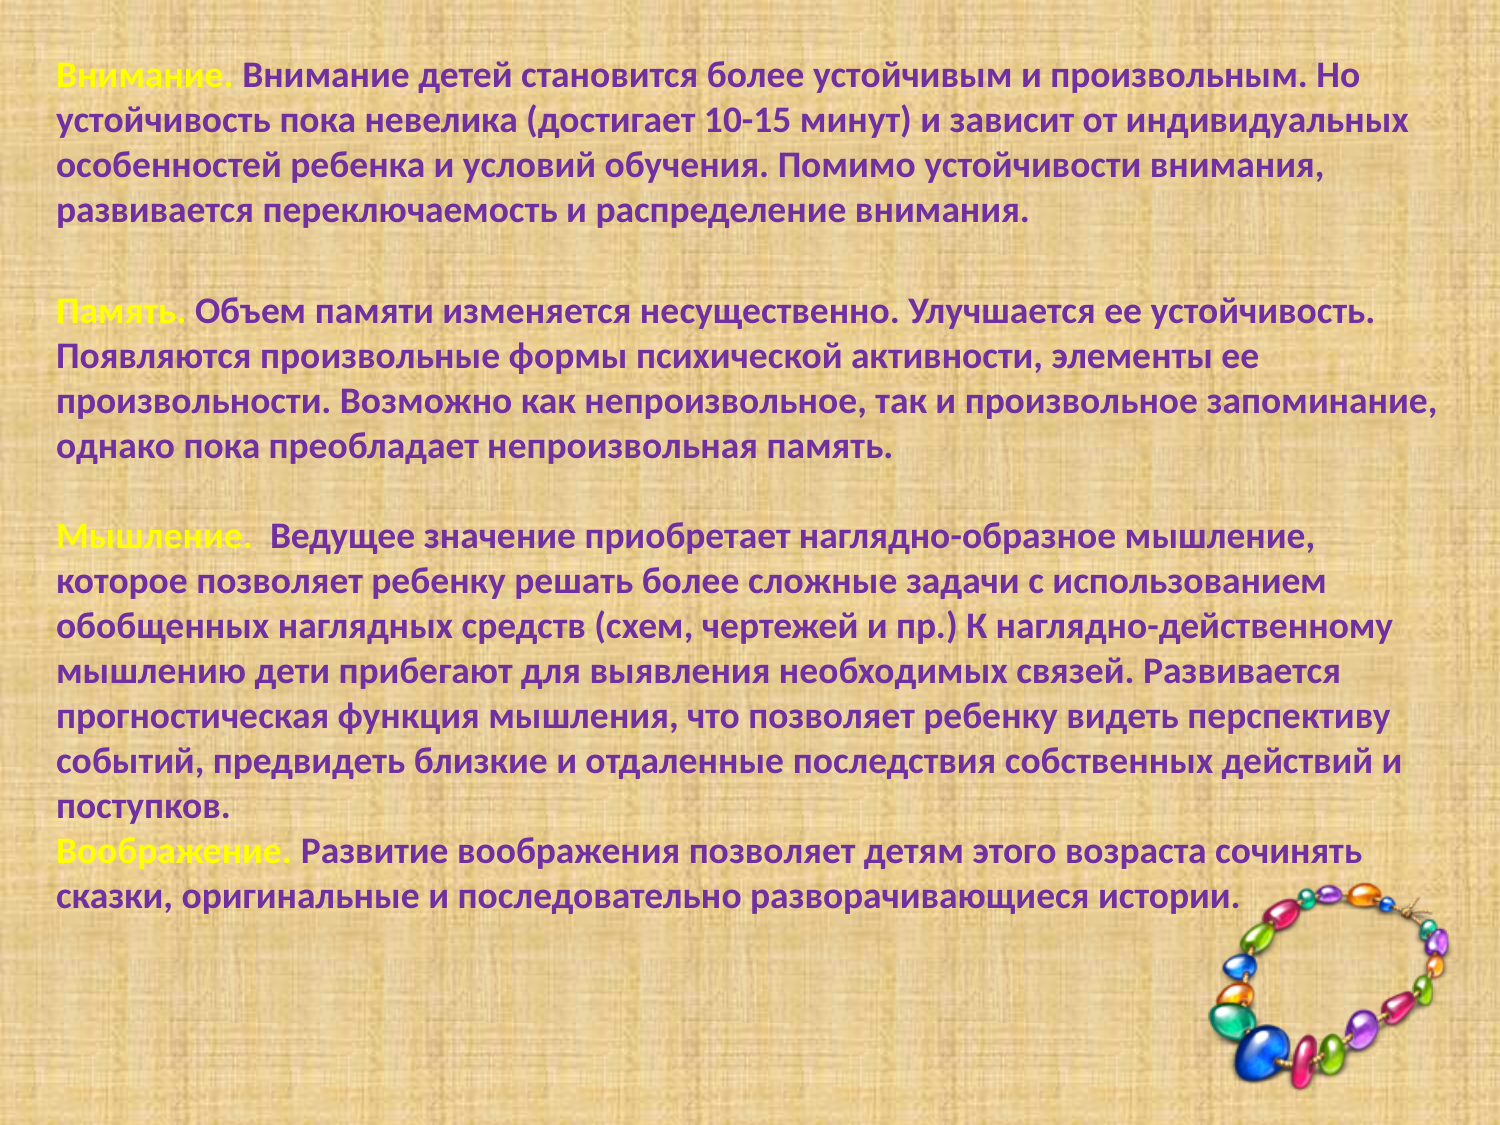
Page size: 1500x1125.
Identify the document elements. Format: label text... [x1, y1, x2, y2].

picture [0, 0, 1500, 1125]
text_box Внимание. Внимание детей становится более устойчивым и произвольным. Но устойчивость пока невелика (достигает 10-15 минут) и зависит от индивидуальных особенностей ребенка и условий обучения. Помимо устойчивости внимания, развивается переключаемость и распределение внимания. [41, 42, 1436, 278]
text_box Память. Объем памяти изменяется несущественно. Улучшается ее устойчивость. Появляются произвольные формы психической активности, элементы ее произвольности. Возможно как непроизвольное, так и произвольное запоминание, однако пока преобладает непроизвольная память. Мышление. Ведущее значение приобретает наглядно-образное мышление, которое позволяет ребенку решать более сложные задачи с использованием обобщенных наглядных средств (схем, чертежей и пр.) К наглядно-действенному мышлению дети прибегают для выявления необходимых связей. Развивается прогностическая функция мышления, что позволяет ребенку видеть перспективу событий, предвидеть близкие и отдаленные последствия собственных действий и поступков. Воображение. Развитие воображения позволяет детям этого возраста сочинять сказки, оригинальные и последовательно разворачивающиеся истории. [41, 278, 1459, 969]
